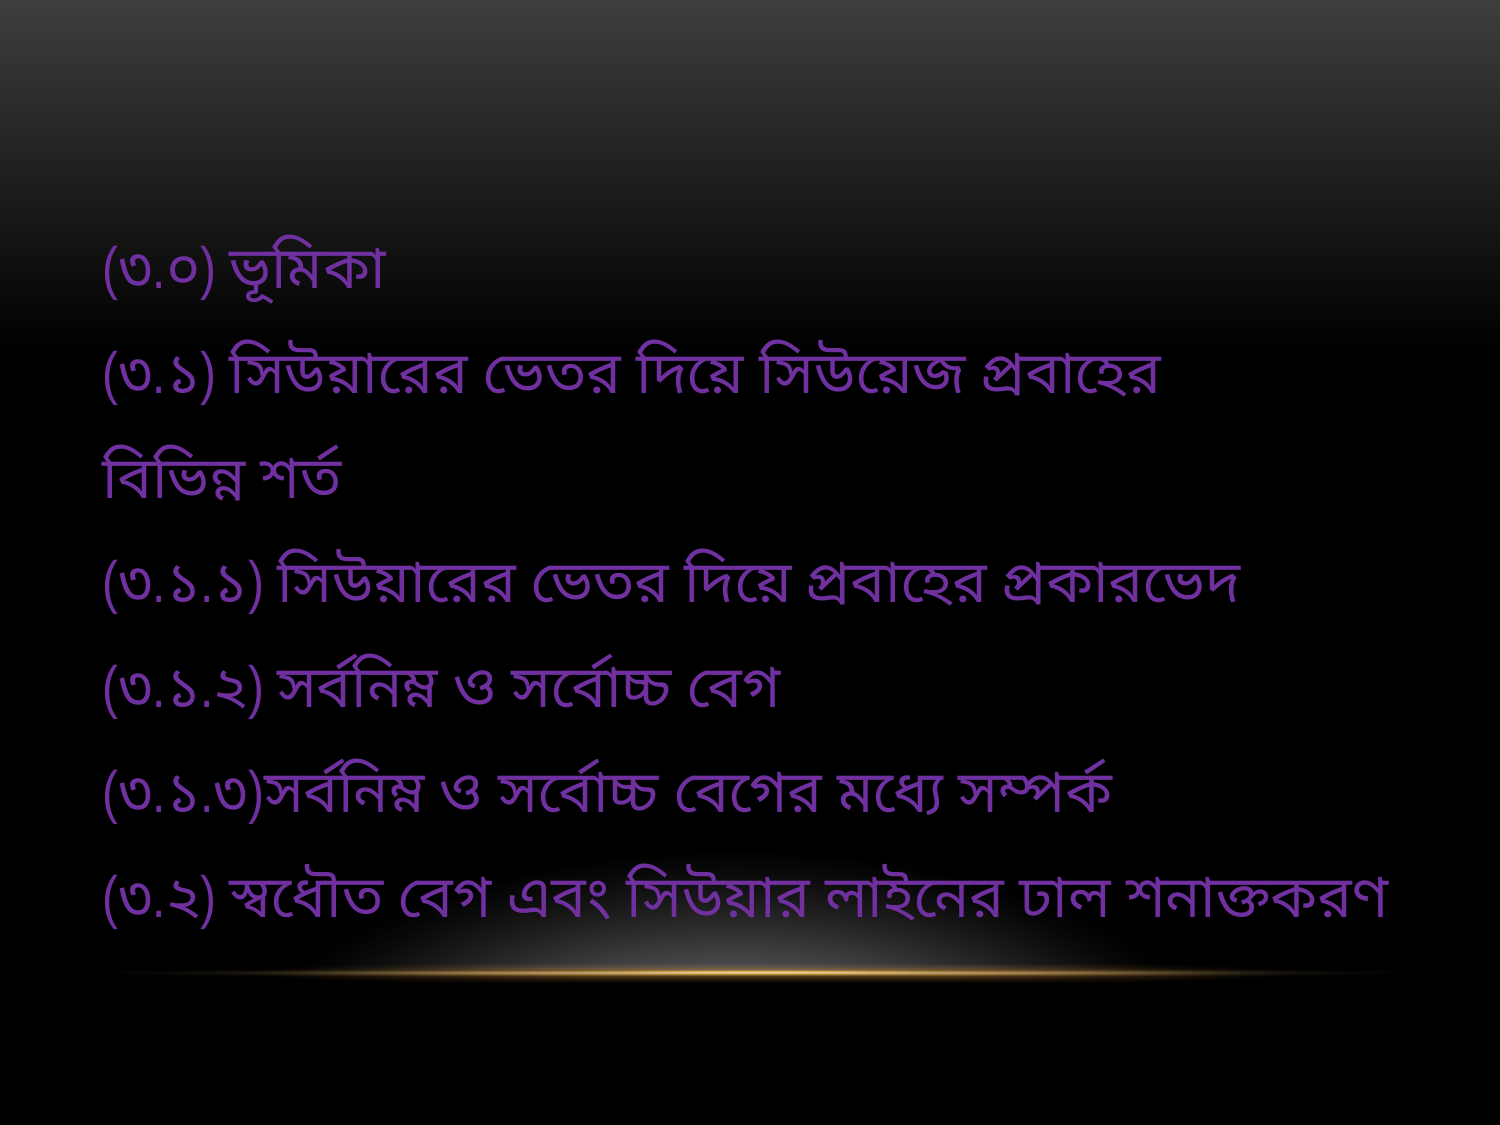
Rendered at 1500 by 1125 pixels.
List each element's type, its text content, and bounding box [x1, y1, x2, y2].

text_box (৩.০) ভূমিকা (৩.১) সিউয়ারের ভেতর দিয়ে সিউয়েজ প্রবাহের বিভিন্ন শর্ত (৩.১.১) সিউয়ারের ভেতর দিয়ে প্রবাহের প্রকারভেদ (৩.১.২) সর্বনিম্ন ও সর্বোচ্চ বেগ (৩.১.৩)সর্বনিম্ন ও সর্বোচ্চ বেগের মধ্যে সম্পর্ক (৩.২) স্বধৌত বেগ এবং সিউয়ার লাইনের ঢাল শনাক্তকরণ [87, 187, 1438, 937]
picture [0, 0, 1500, 1125]
